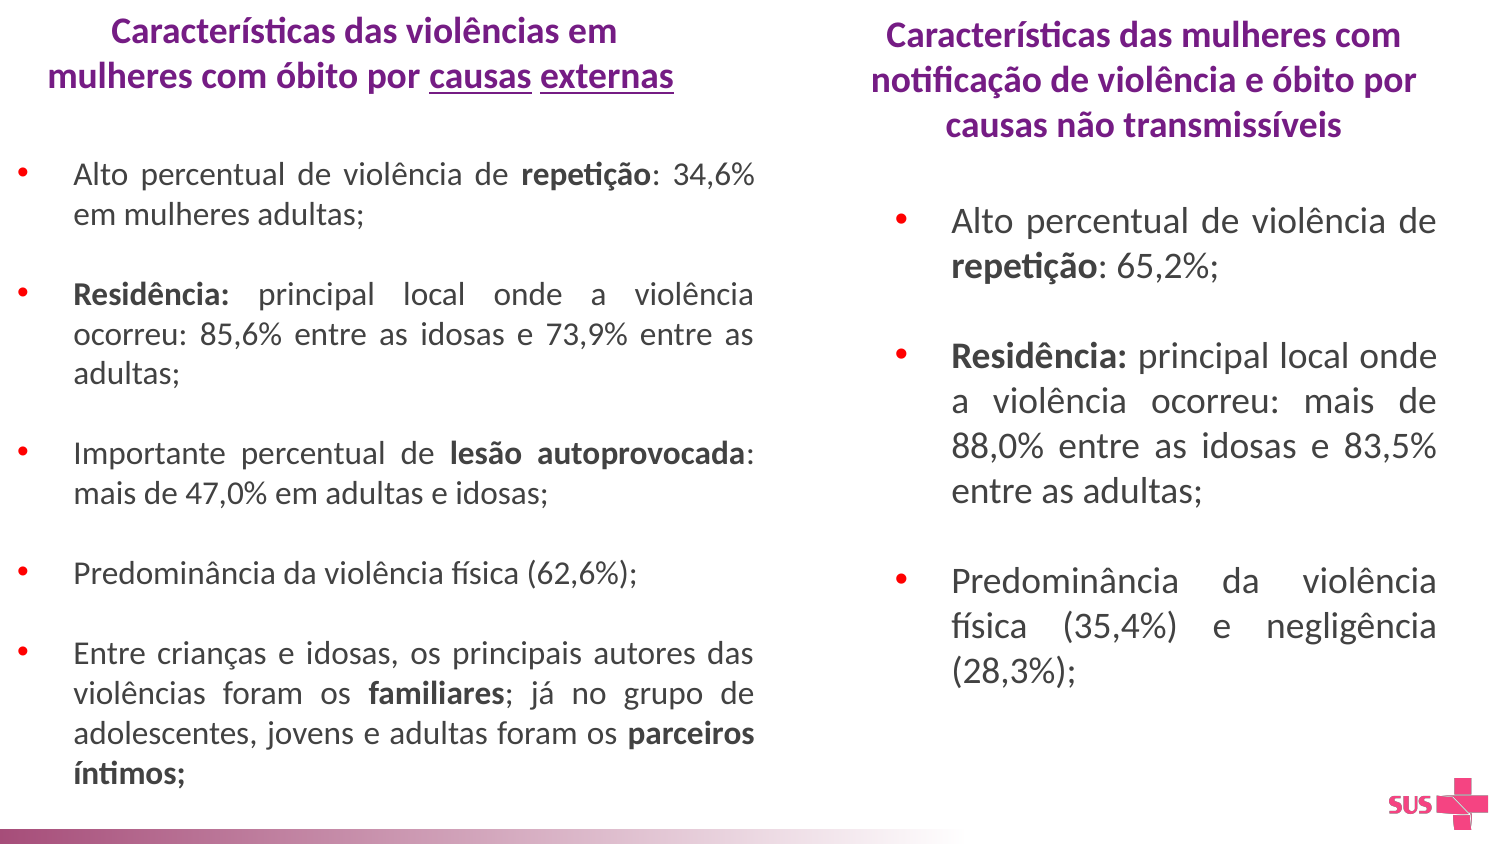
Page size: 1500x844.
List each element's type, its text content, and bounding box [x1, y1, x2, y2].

title Características das violências em mulheres com óbito por causas externas [32, 15, 698, 112]
text_box Alto percentual de violência de repetição: 65,2%; Residência: principal local onde a violência ocorreu: mais de 88,0% entre as idosas e 83,5% entre as adultas; Predominância da violência física (35,4%) e negligência (28,3%); [861, 181, 1453, 690]
picture [1389, 778, 1489, 830]
list Alto percentual de violência de repetição: 34,6% em mulheres adultas; Residência: principal local onde a violência ocorreu: 85,6% entre as idosas e 73,9% entre as adultas; Importante percentual de lesão autoprovocada: mais de 47,0% em adultas e idosas; Predominância da violência física (62,6%); Entre crianças e idosas, os principais autores das violências foram os familiares; já no grupo de adolescentes, jovens e adultas foram os parceiros íntimos; [0, 137, 770, 646]
text_box Características das mulheres com notificação de violência e óbito por causas não transmissíveis [802, 63, 1487, 160]
